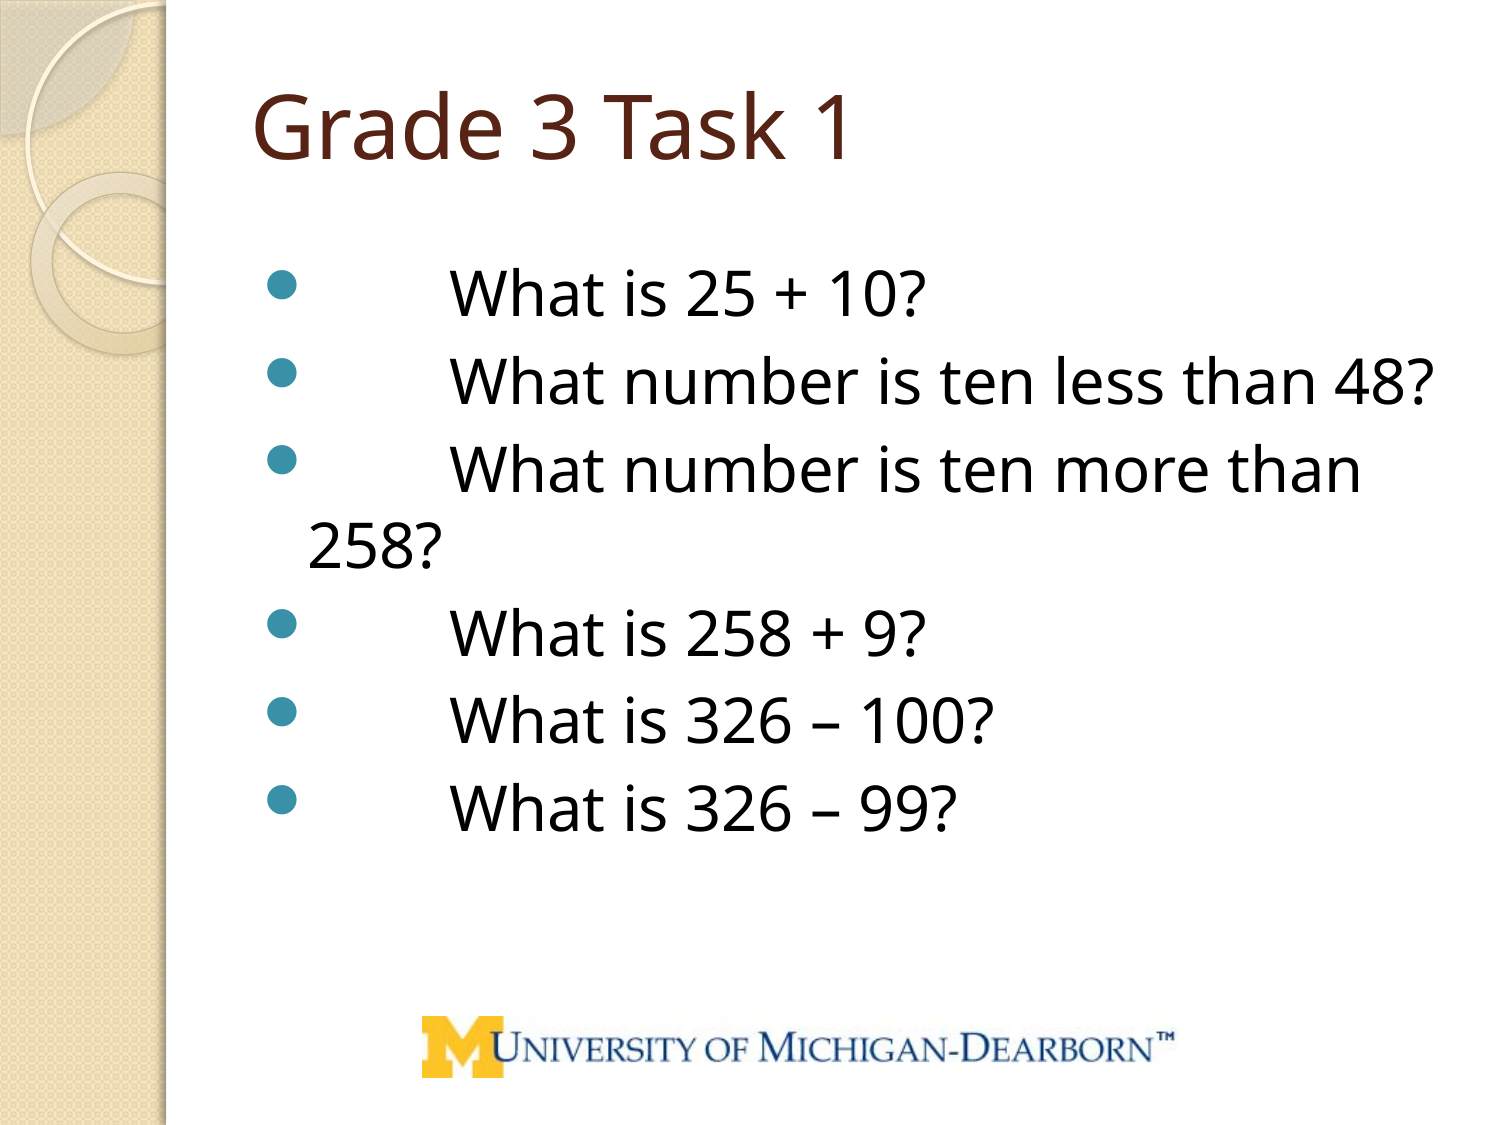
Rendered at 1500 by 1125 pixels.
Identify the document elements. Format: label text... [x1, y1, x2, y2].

picture [421, 1016, 1178, 1078]
list What is 25 + 10? What number is ten less than 48? What number is ten more than 258? What is 258 + 9? What is 326 – 100? What is 326 – 99? [235, 157, 1466, 861]
title Grade 3 Task 1 [235, 45, 1466, 157]
